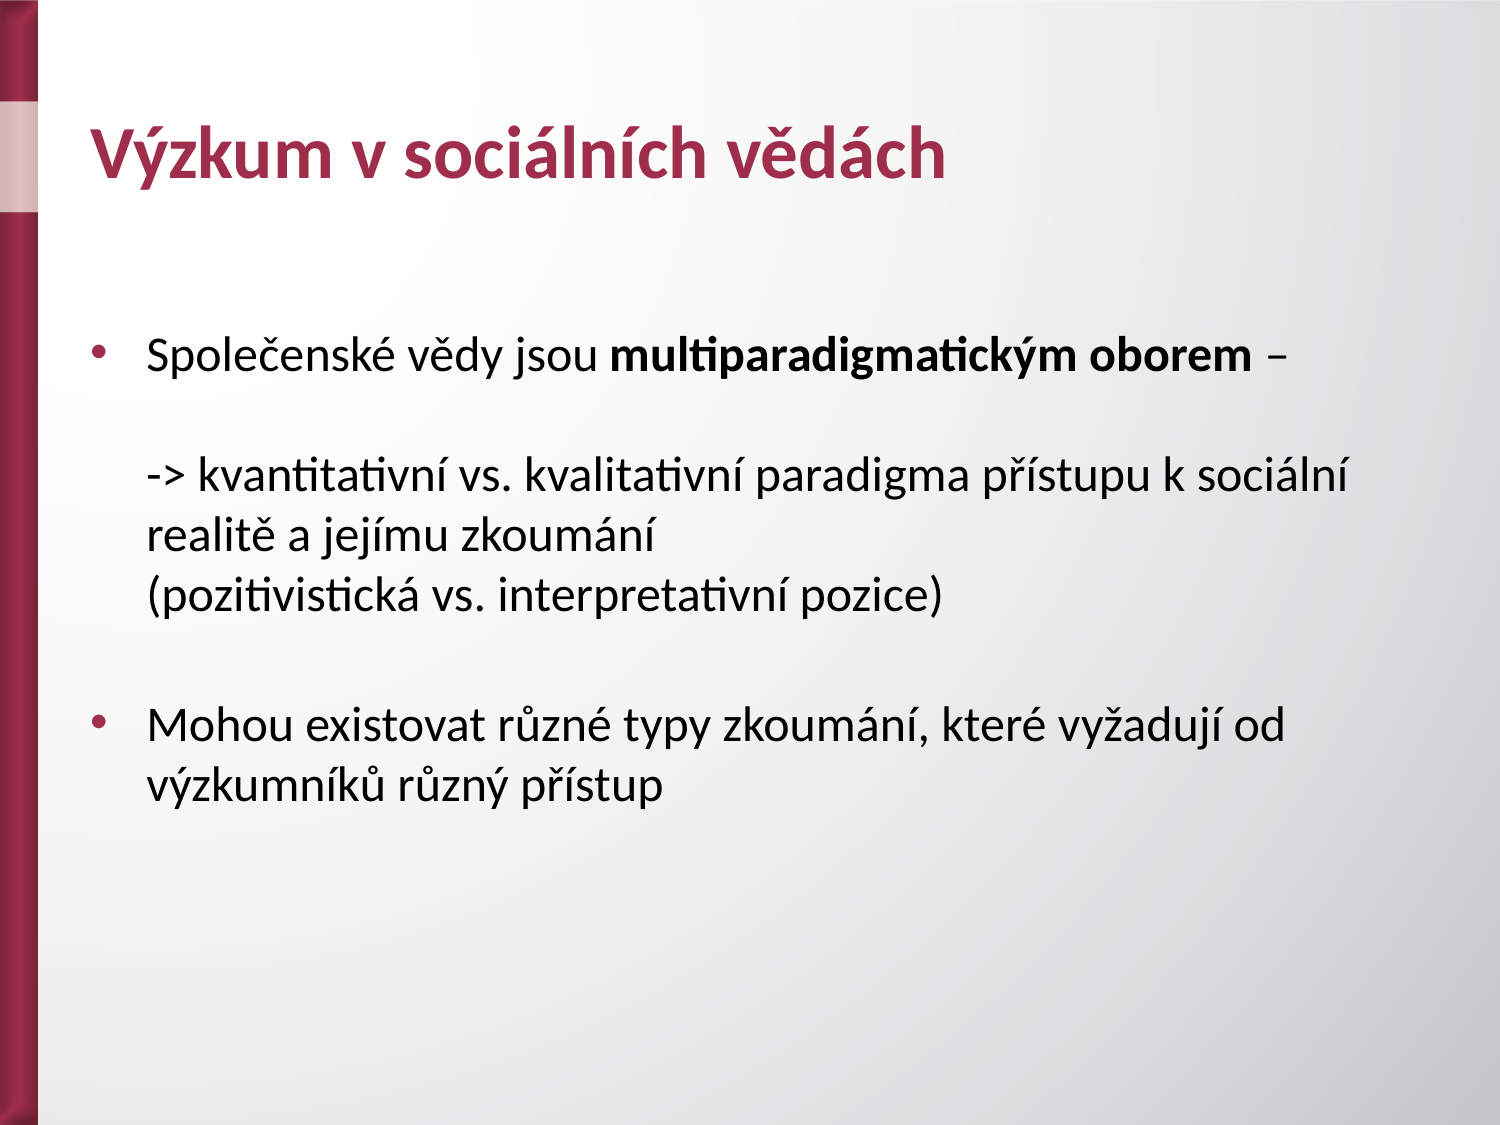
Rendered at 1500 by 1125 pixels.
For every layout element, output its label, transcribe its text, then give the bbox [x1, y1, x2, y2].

list Společenské vědy jsou multiparadigmatickým oborem – -> kvantitativní vs. kvalitativní paradigma přístupu k sociální realitě a jejímu zkoumání (pozitivistická vs. interpretativní pozice) Mohou existovat různé typy zkoumání, které vyžadují od výzkumníků různý přístup [75, 243, 1425, 988]
picture [0, 0, 1500, 1125]
title Výzkum v sociálních vědách [75, 54, 1425, 243]
